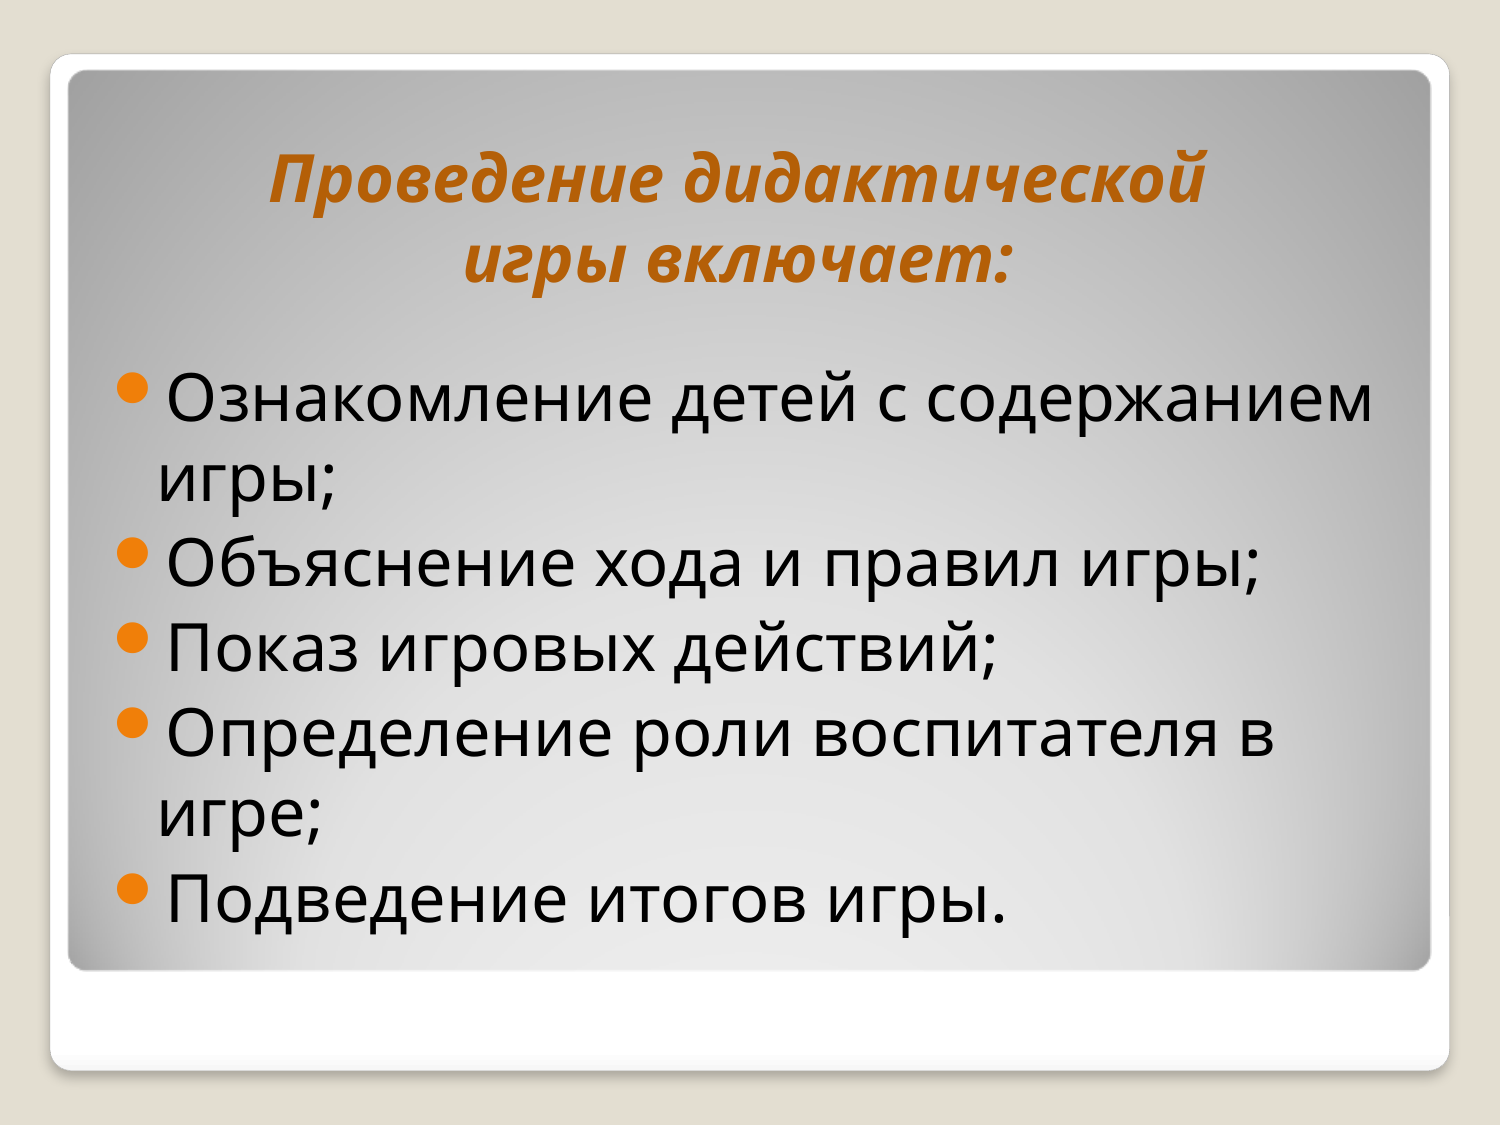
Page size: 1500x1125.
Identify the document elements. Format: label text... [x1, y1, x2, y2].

picture [67, 69, 1432, 972]
list Ознакомление детей с содержанием игры; Объяснение хода и правил игры; Показ игровых действий; Определение роли воспитателя в игре; Подведение итогов игры. [82, 339, 1426, 1044]
text_box Проведение дидактической игры включает: [164, 128, 1313, 304]
